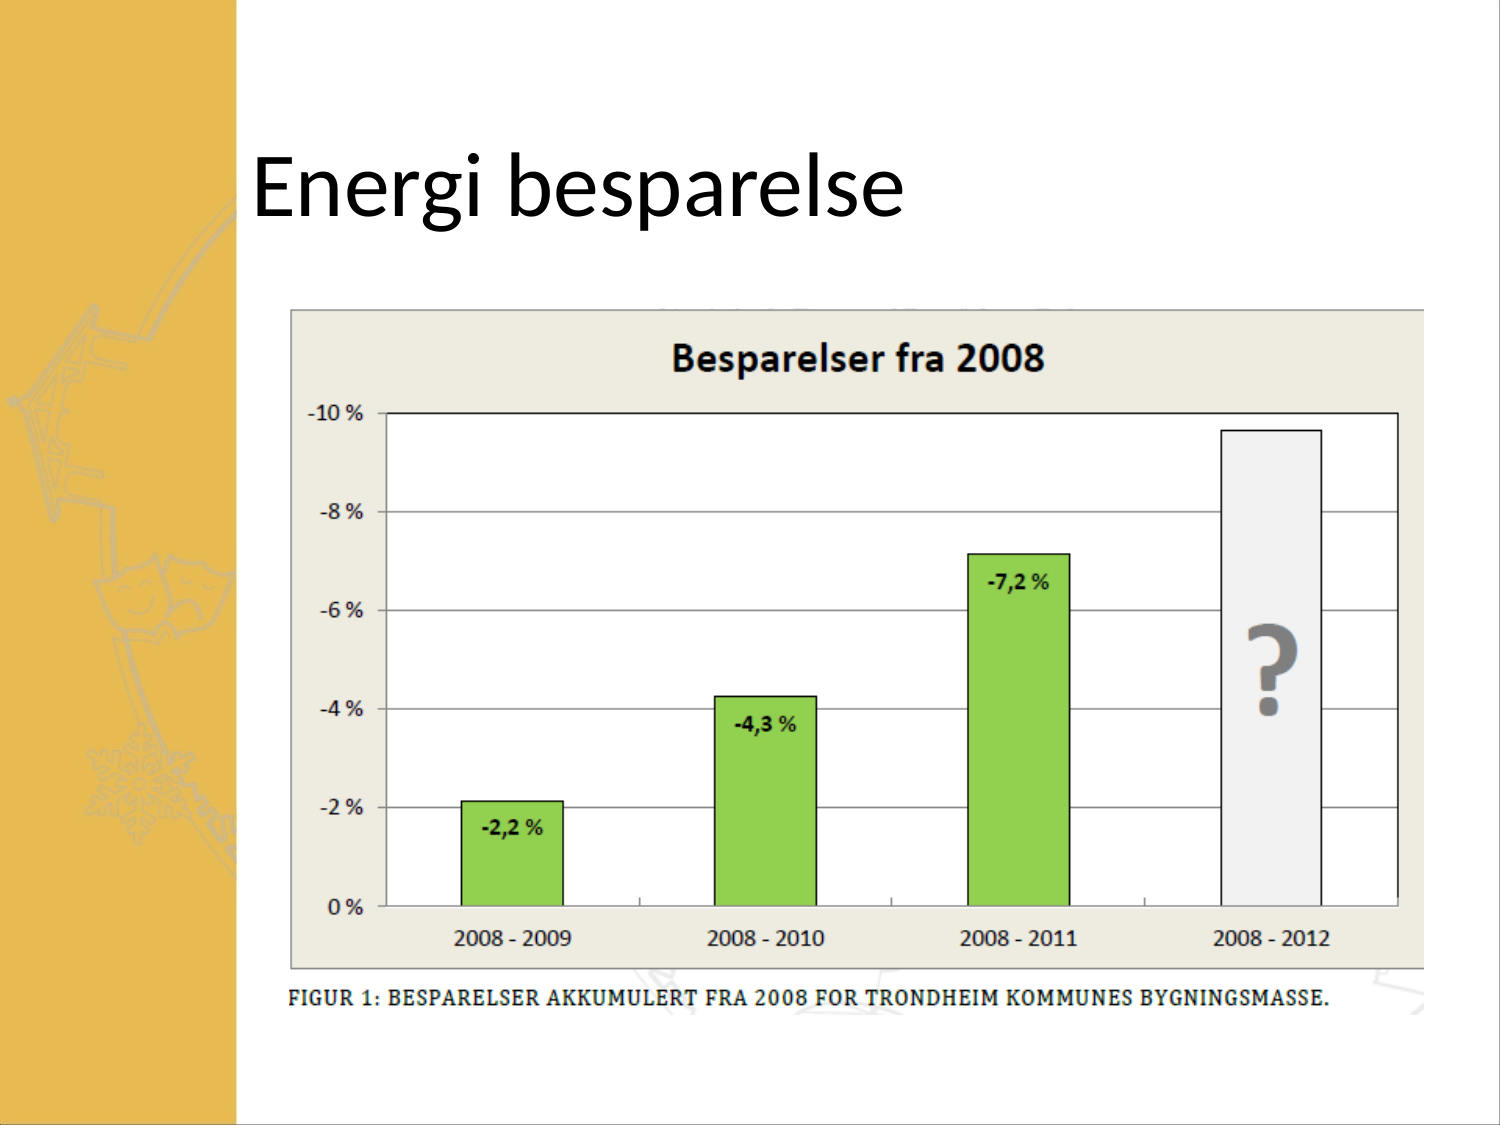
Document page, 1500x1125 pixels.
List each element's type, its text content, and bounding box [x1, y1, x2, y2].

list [288, 308, 1424, 1015]
title Energi besparelse [235, 29, 1477, 243]
picture [0, 0, 1500, 1125]
